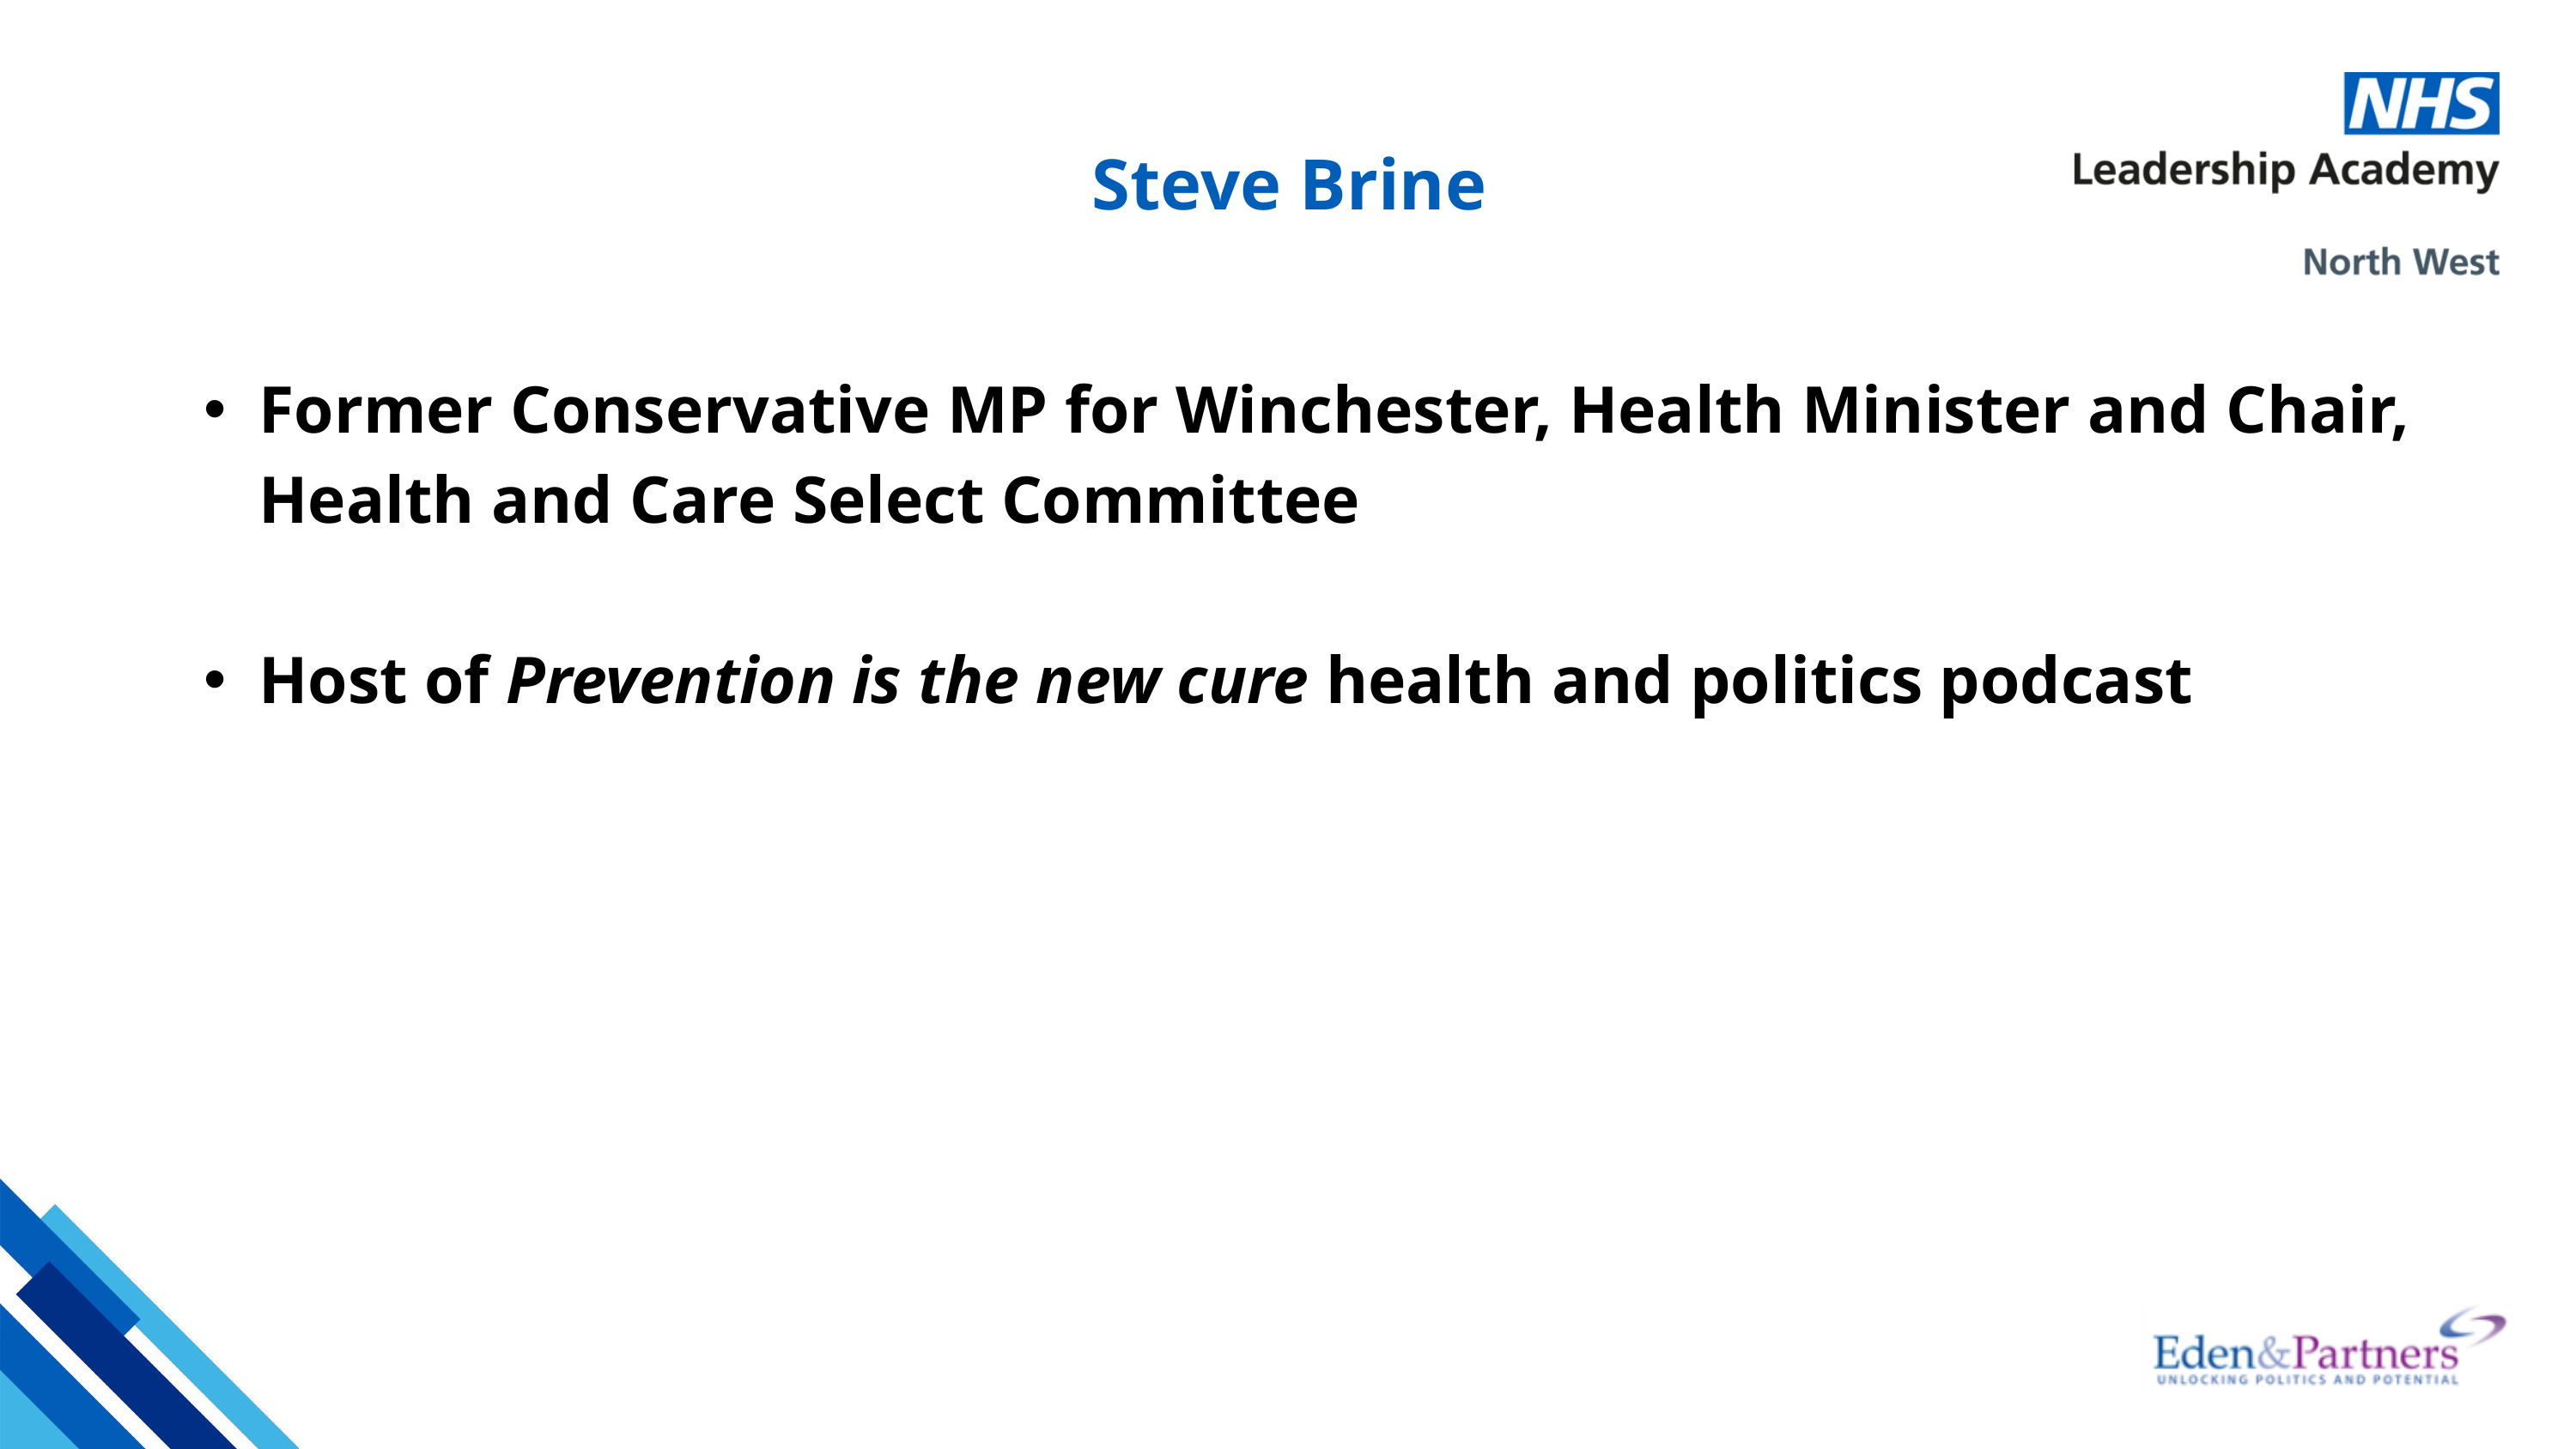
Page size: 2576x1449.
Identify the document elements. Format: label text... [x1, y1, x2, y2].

text_box [0, 1179, 300, 1449]
text_box [2074, 72, 2500, 266]
text_box Steve Brine [291, 126, 2287, 224]
text_box [2117, 1303, 2512, 1397]
text_box Former Conservative MP for Winchester, Health Minister and Chair, Health and Care Select Committee​ Host of Prevention is the new cure health and politics podcast [149, 266, 2500, 808]
